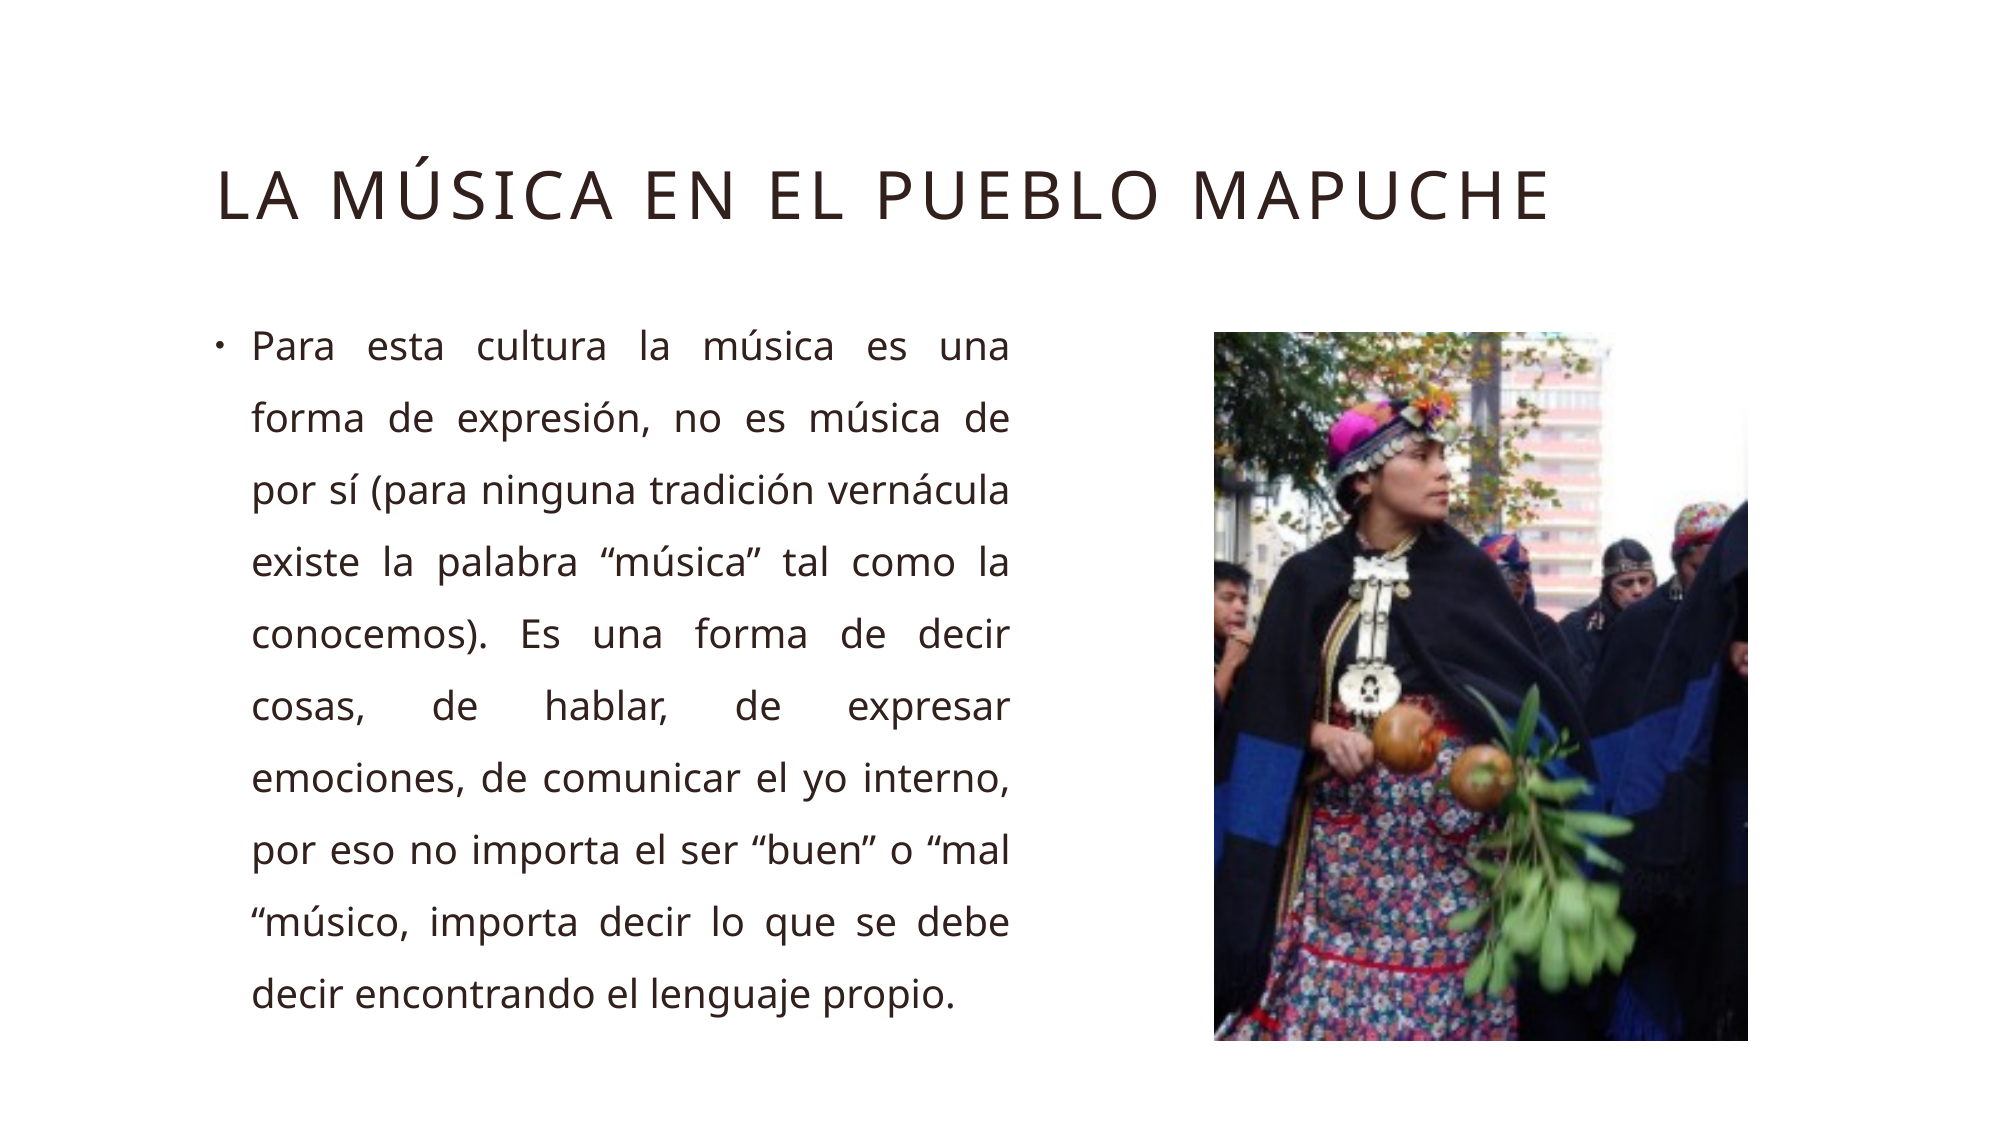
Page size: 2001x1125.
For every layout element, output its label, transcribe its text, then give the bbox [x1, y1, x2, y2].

list Para esta cultura la música es una forma de expresión, no es música de por sí (para ninguna tradición vernácula existe la palabra “música” tal como la conocemos). Es una forma de decir cosas, de hablar, de expresar emociones, de comunicar el yo interno, por eso no importa el ser “buen” o “mal “músico, importa decir lo que se debe decir encontrando el lenguaje propio. [200, 288, 1027, 1077]
title La música en el pueblo mapuche [200, 66, 1672, 242]
picture [1213, 332, 1748, 1041]
